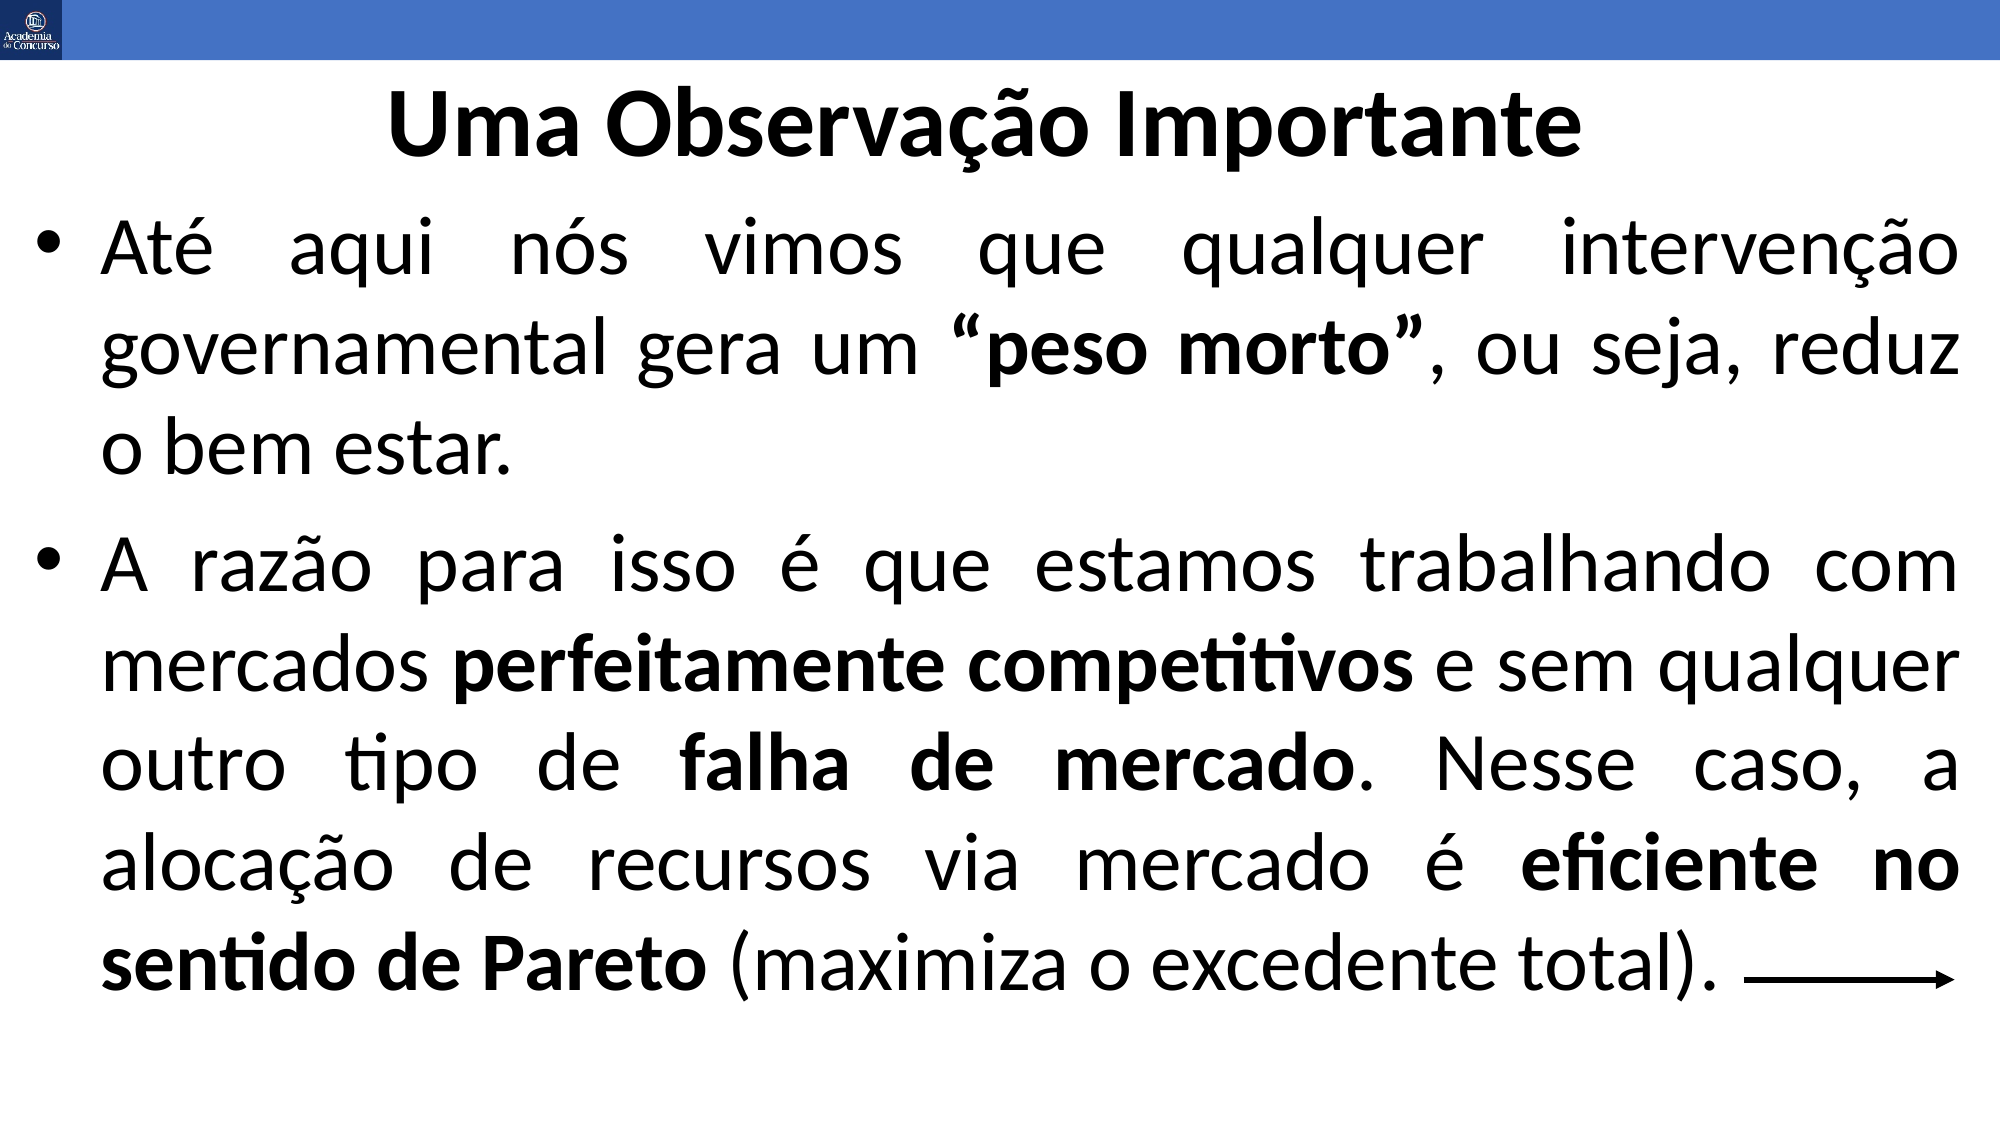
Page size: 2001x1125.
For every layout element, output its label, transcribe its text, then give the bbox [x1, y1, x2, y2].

picture [0, 0, 62, 60]
title Uma Observação Importante [310, 3, 1661, 184]
list Até aqui nós vimos que qualquer intervenção governamental gera um “peso morto”, ou seja, reduz o bem estar. A razão para isso é que estamos trabalhando com mercados perfeitamente competitivos e sem qualquer outro tipo de falha de mercado. Nesse caso, a alocação de recursos via mercado é eficiente no sentido de Pareto (maximiza o excedente total). [20, 184, 1976, 919]
